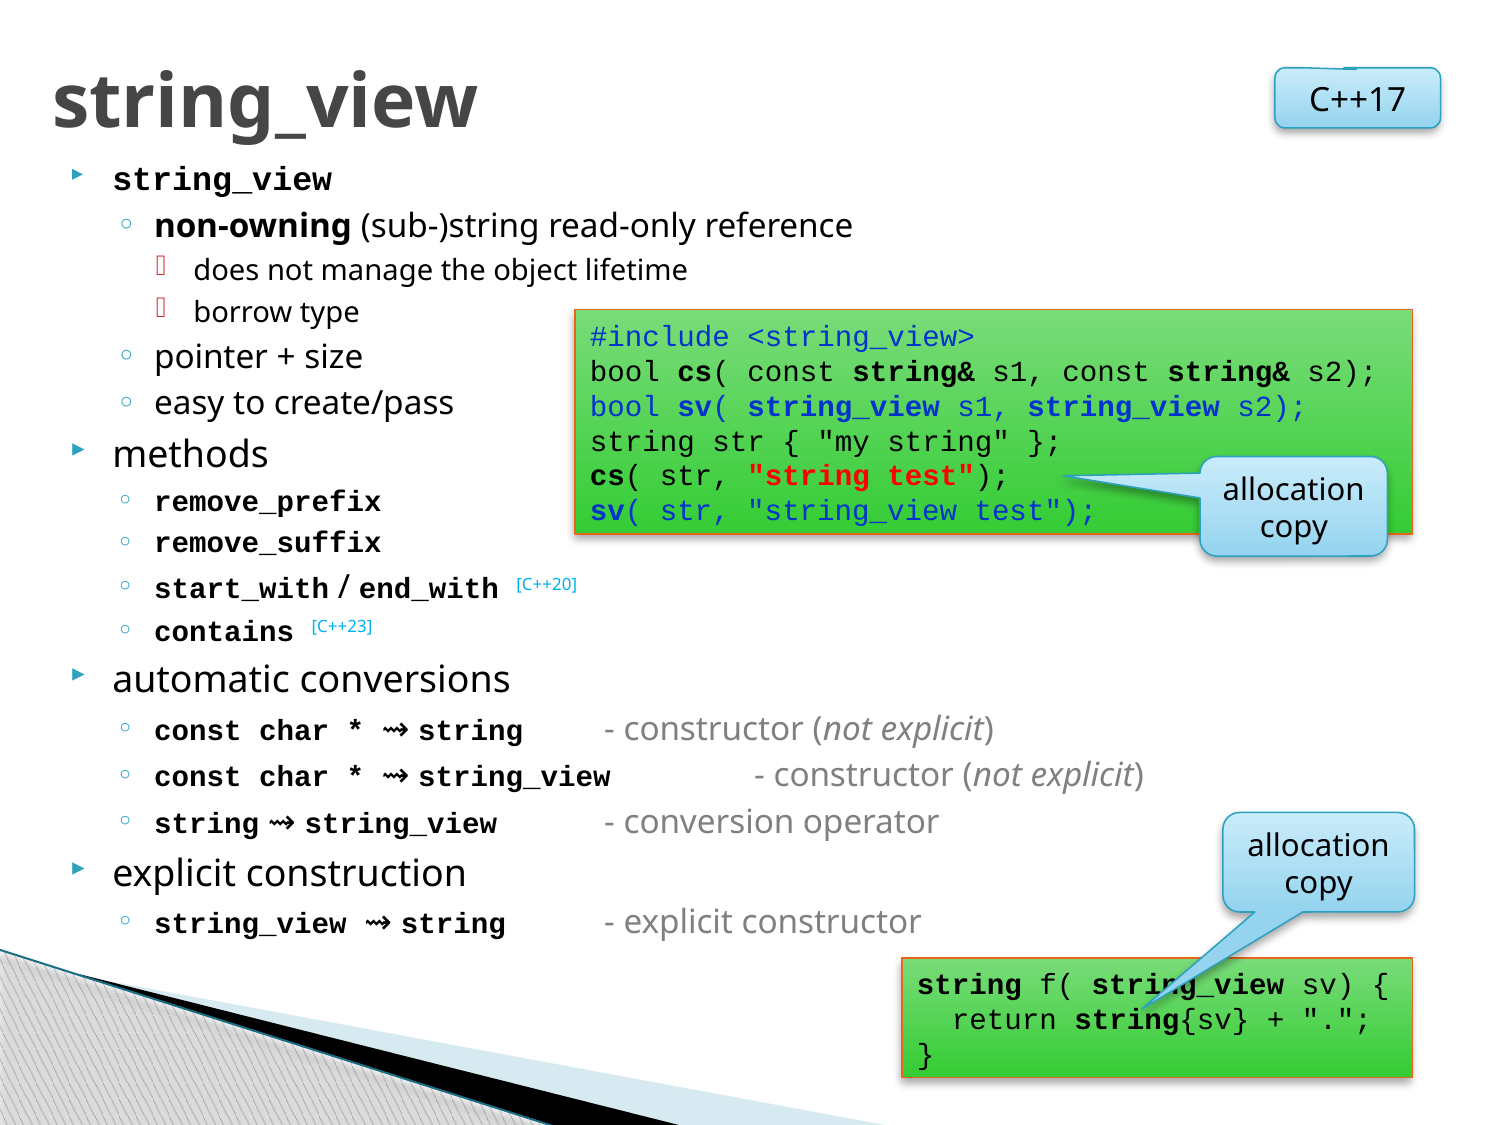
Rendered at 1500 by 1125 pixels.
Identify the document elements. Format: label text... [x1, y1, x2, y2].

text_box C++17 [1274, 66, 1442, 129]
text_box #include <string_view> bool cs( const string& s1, const string& s2); bool sv( string_view s1, string_view s2); string str { "my string" }; cs( str, "string test"); sv( str, "string_view test"); [574, 309, 1413, 535]
text_box allocation copy [1141, 811, 1416, 1010]
text_box allocation copy [1062, 455, 1389, 557]
list string_view non-owning (sub-)string read-only reference does not manage the object lifetime borrow type pointer + size easy to create/pass methods remove_prefix remove_suffix start_with / end_with [C++20] contains [C++23] automatic conversions const char * ⇝ string - constructor (not explicit) const char * ⇝ string_view - constructor (not explicit) string ⇝ string_view - conversion operator explicit construction string_view ⇝ string - explicit constructor [37, 150, 1475, 1100]
title string_view [37, 45, 1475, 150]
text_box string f( string_view sv) { return string{sv} + "."; } [901, 957, 1413, 1078]
